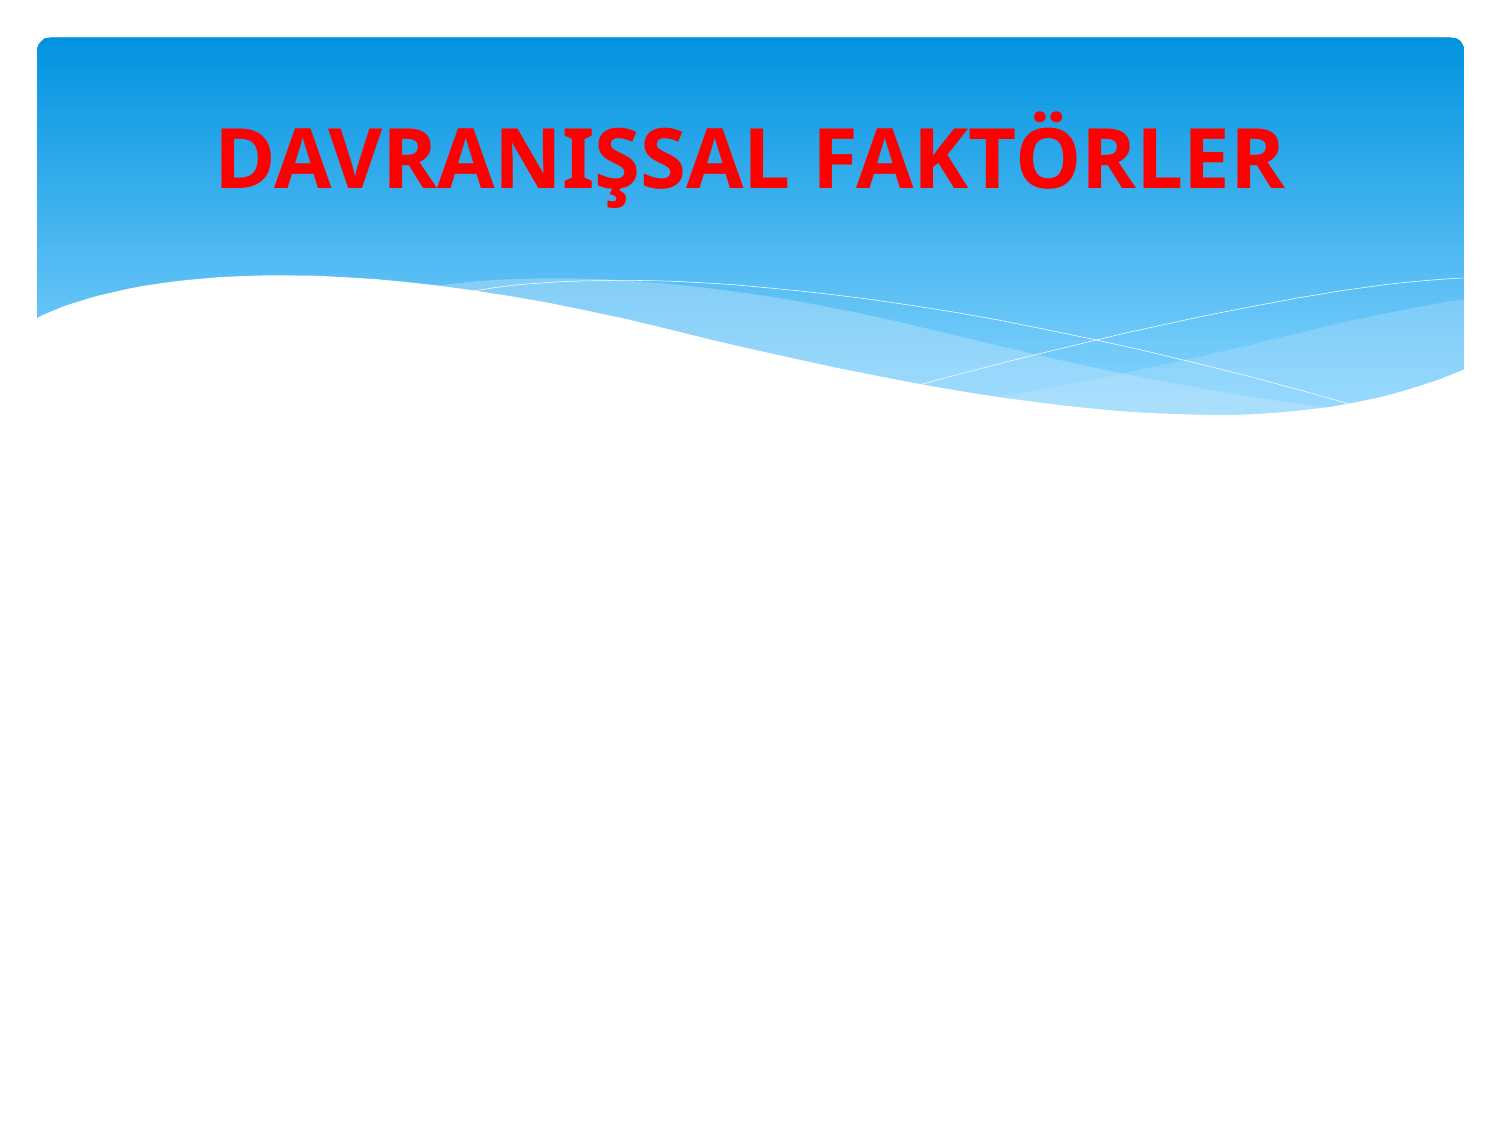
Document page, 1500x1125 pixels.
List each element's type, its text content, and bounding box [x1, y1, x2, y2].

title DAVRANIŞSAL FAKTÖRLER [74, 50, 1426, 261]
